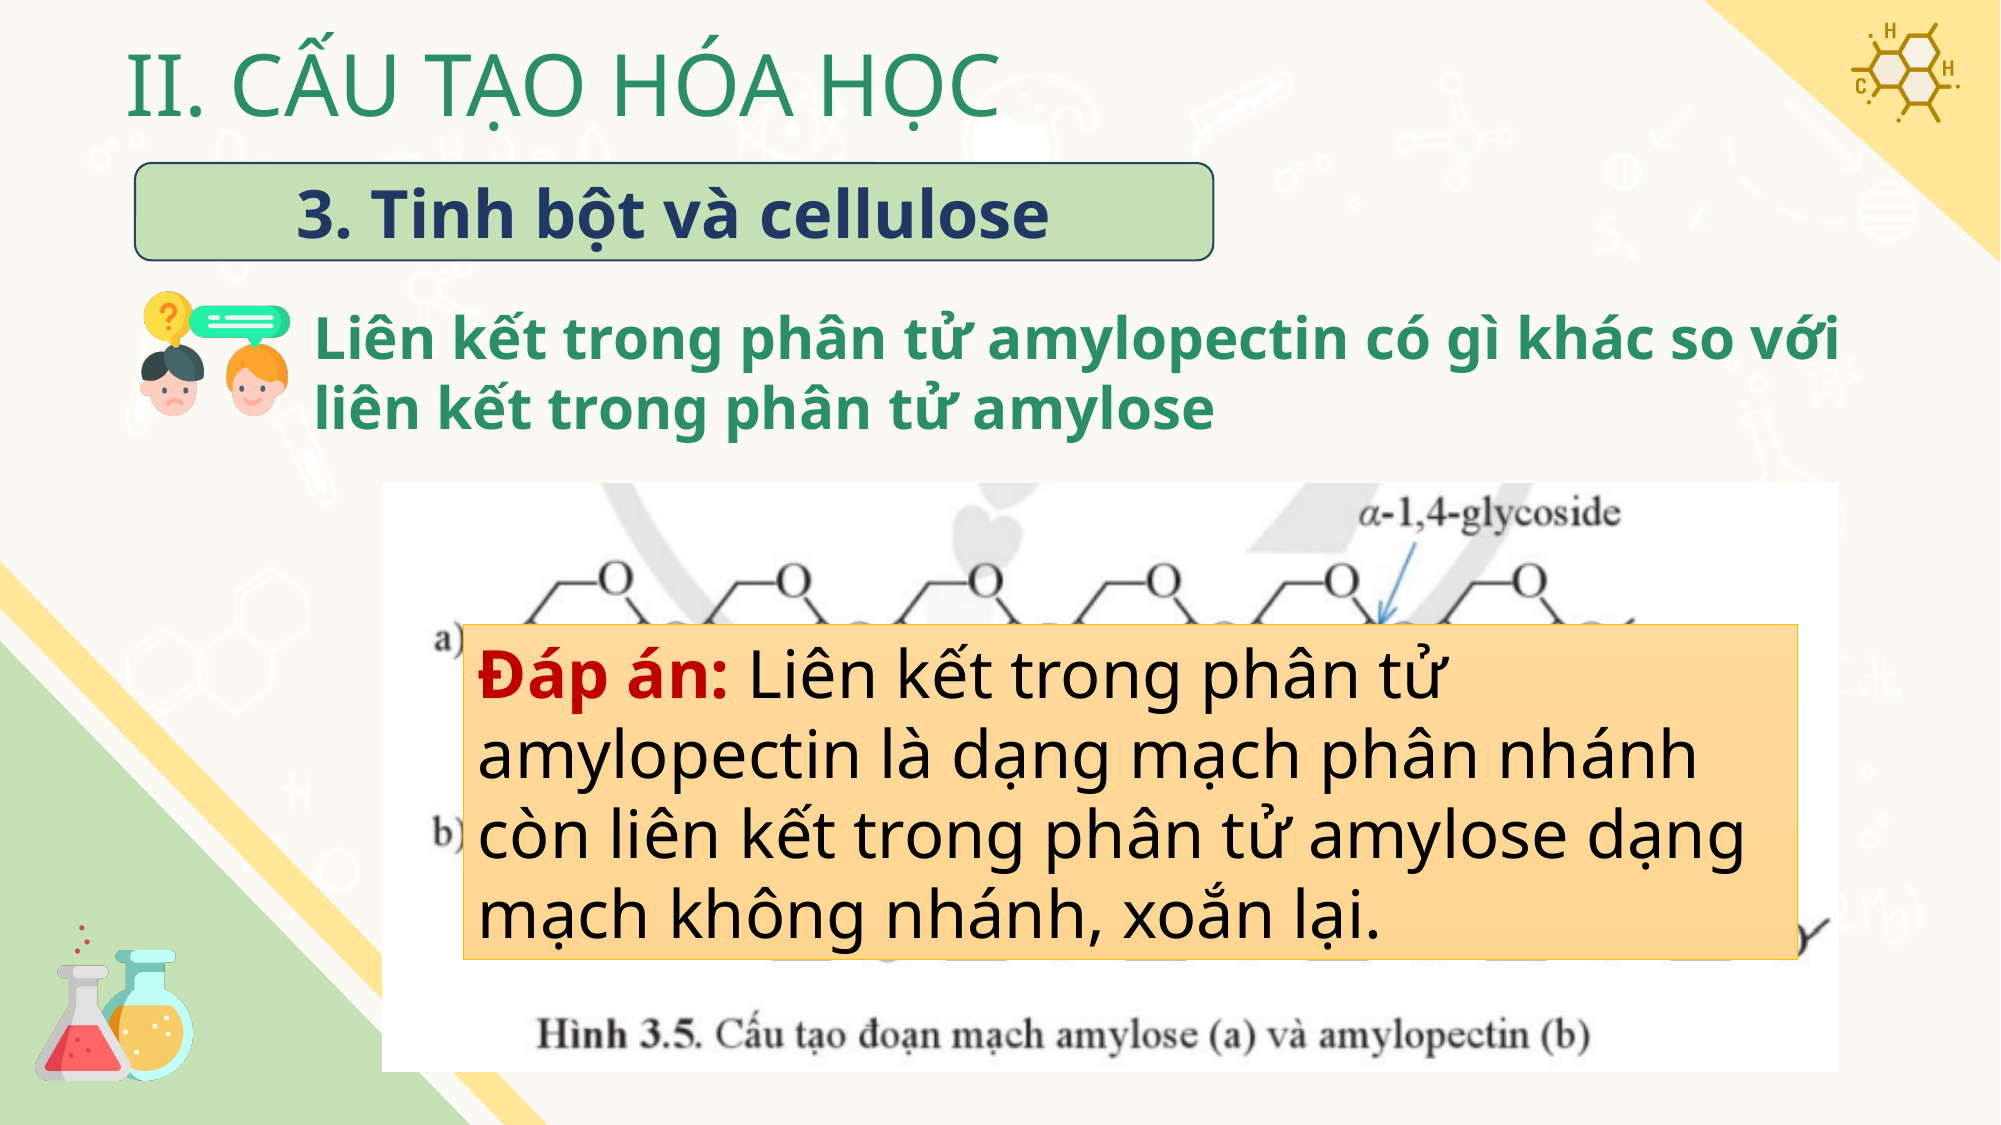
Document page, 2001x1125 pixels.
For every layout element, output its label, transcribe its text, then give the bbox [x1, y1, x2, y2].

text_box [290, 320, 298, 393]
picture [382, 483, 1838, 1073]
picture [139, 278, 290, 429]
text_box Liên kết trong phân tử amylopectin có gì khác so với liên kết trong phân tử amylose [298, 293, 1922, 449]
title II. CẤU TẠO HÓA HỌC [110, 34, 1933, 144]
text_box 3. Tinh bột và cellulose [133, 161, 1215, 262]
picture [35, 924, 193, 1082]
